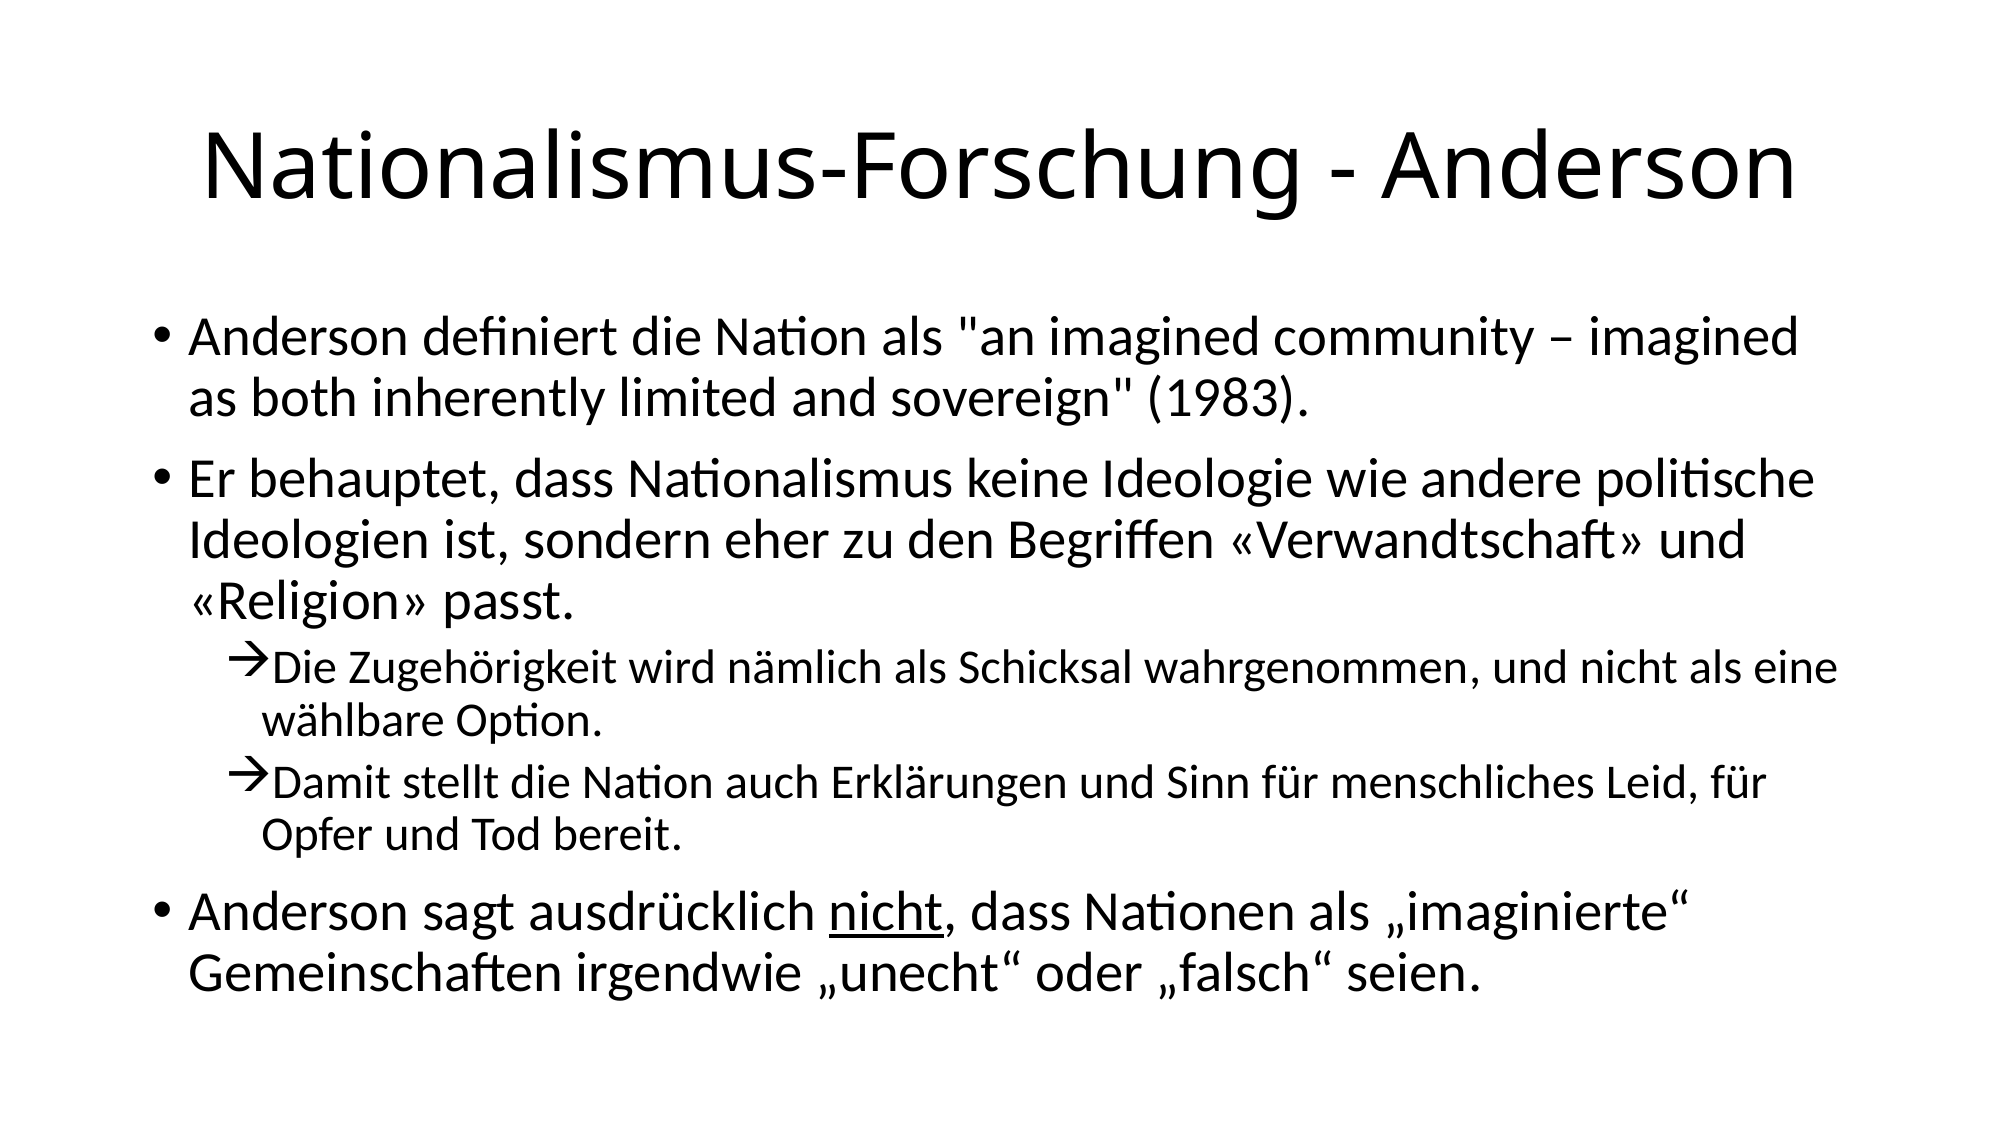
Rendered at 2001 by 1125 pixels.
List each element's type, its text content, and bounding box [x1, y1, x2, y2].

title Nationalismus-Forschung - Anderson [137, 59, 1863, 278]
list Anderson definiert die Nation als "an imagined community – imagined as both inherently limited and sovereign" (1983). Er behauptet, dass Nationalismus keine Ideologie wie andere politische Ideologien ist, sondern eher zu den Begriffen «Verwandtschaft» und «Religion» passt. Die Zugehörigkeit wird nämlich als Schicksal wahrgenommen, und nicht als eine wählbare Option. Damit stellt die Nation auch Erklärungen und Sinn für menschliches Leid, für Opfer und Tod bereit. Anderson sagt ausdrücklich nicht, dass Nationen als „imaginierte“ Gemeinschaften irgendwie „unecht“ oder „falsch“ seien. [137, 299, 1863, 1014]
